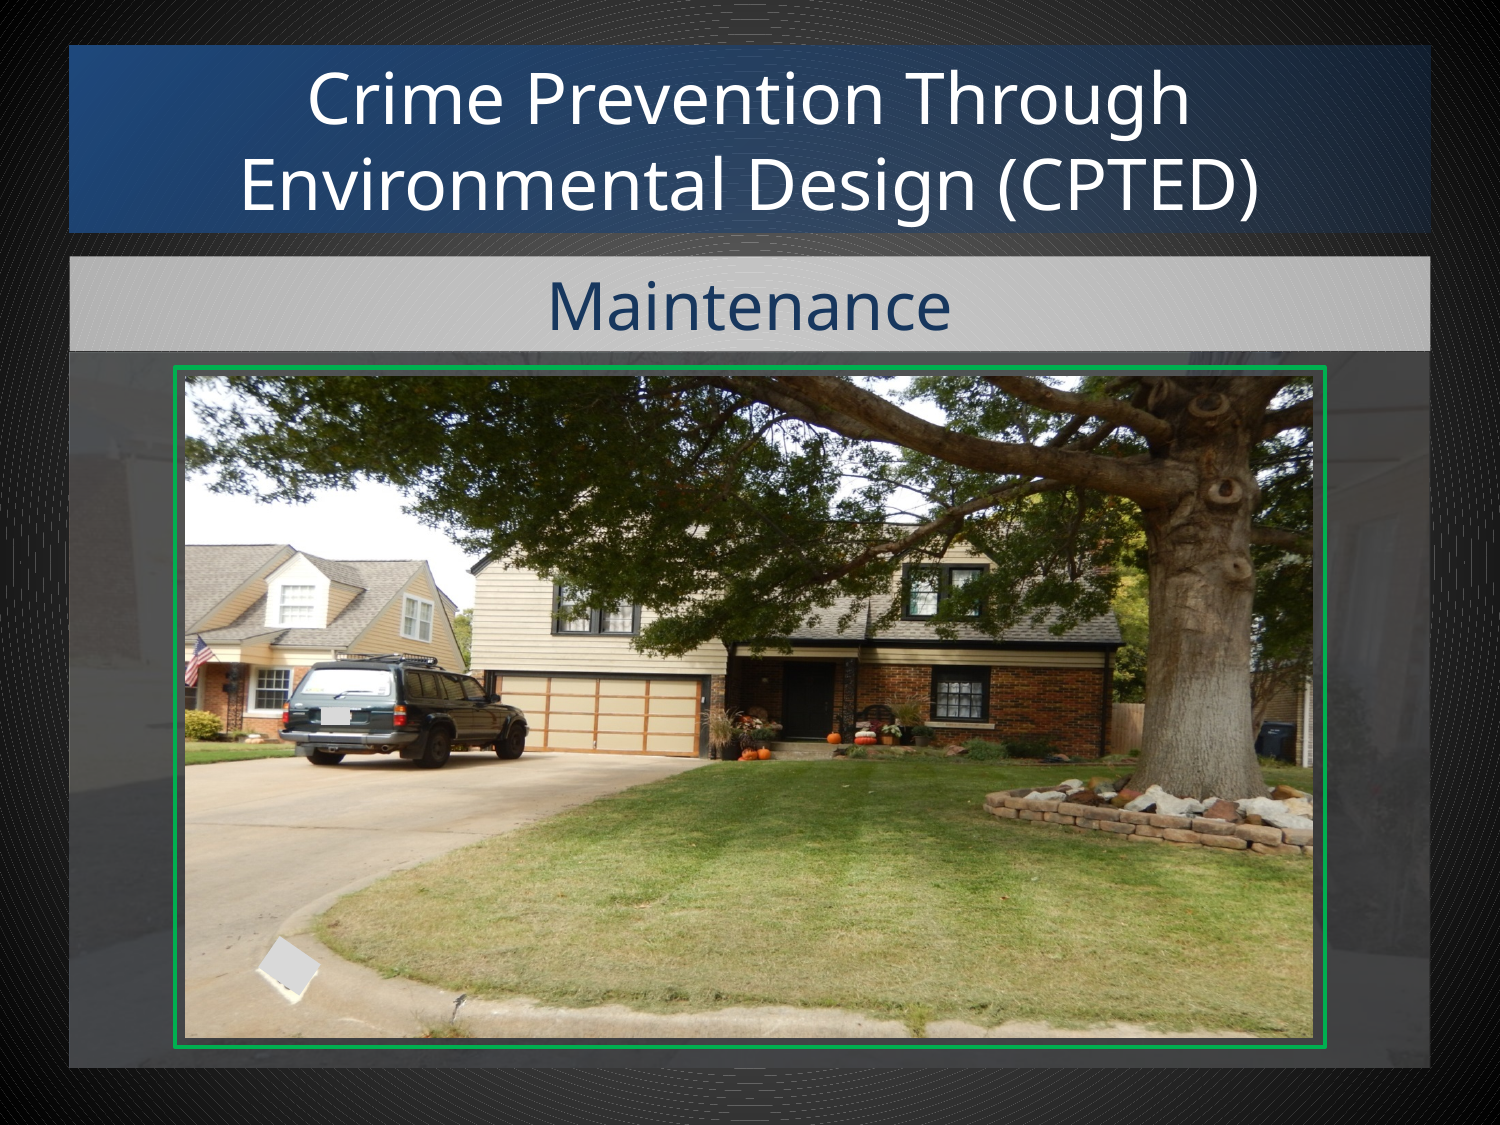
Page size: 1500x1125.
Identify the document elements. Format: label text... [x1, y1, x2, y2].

text_box Maintenance [69, 256, 1431, 351]
title Crime Prevention Through Environmental Design (CPTED) [69, 45, 1431, 233]
picture [68, 352, 1429, 1069]
